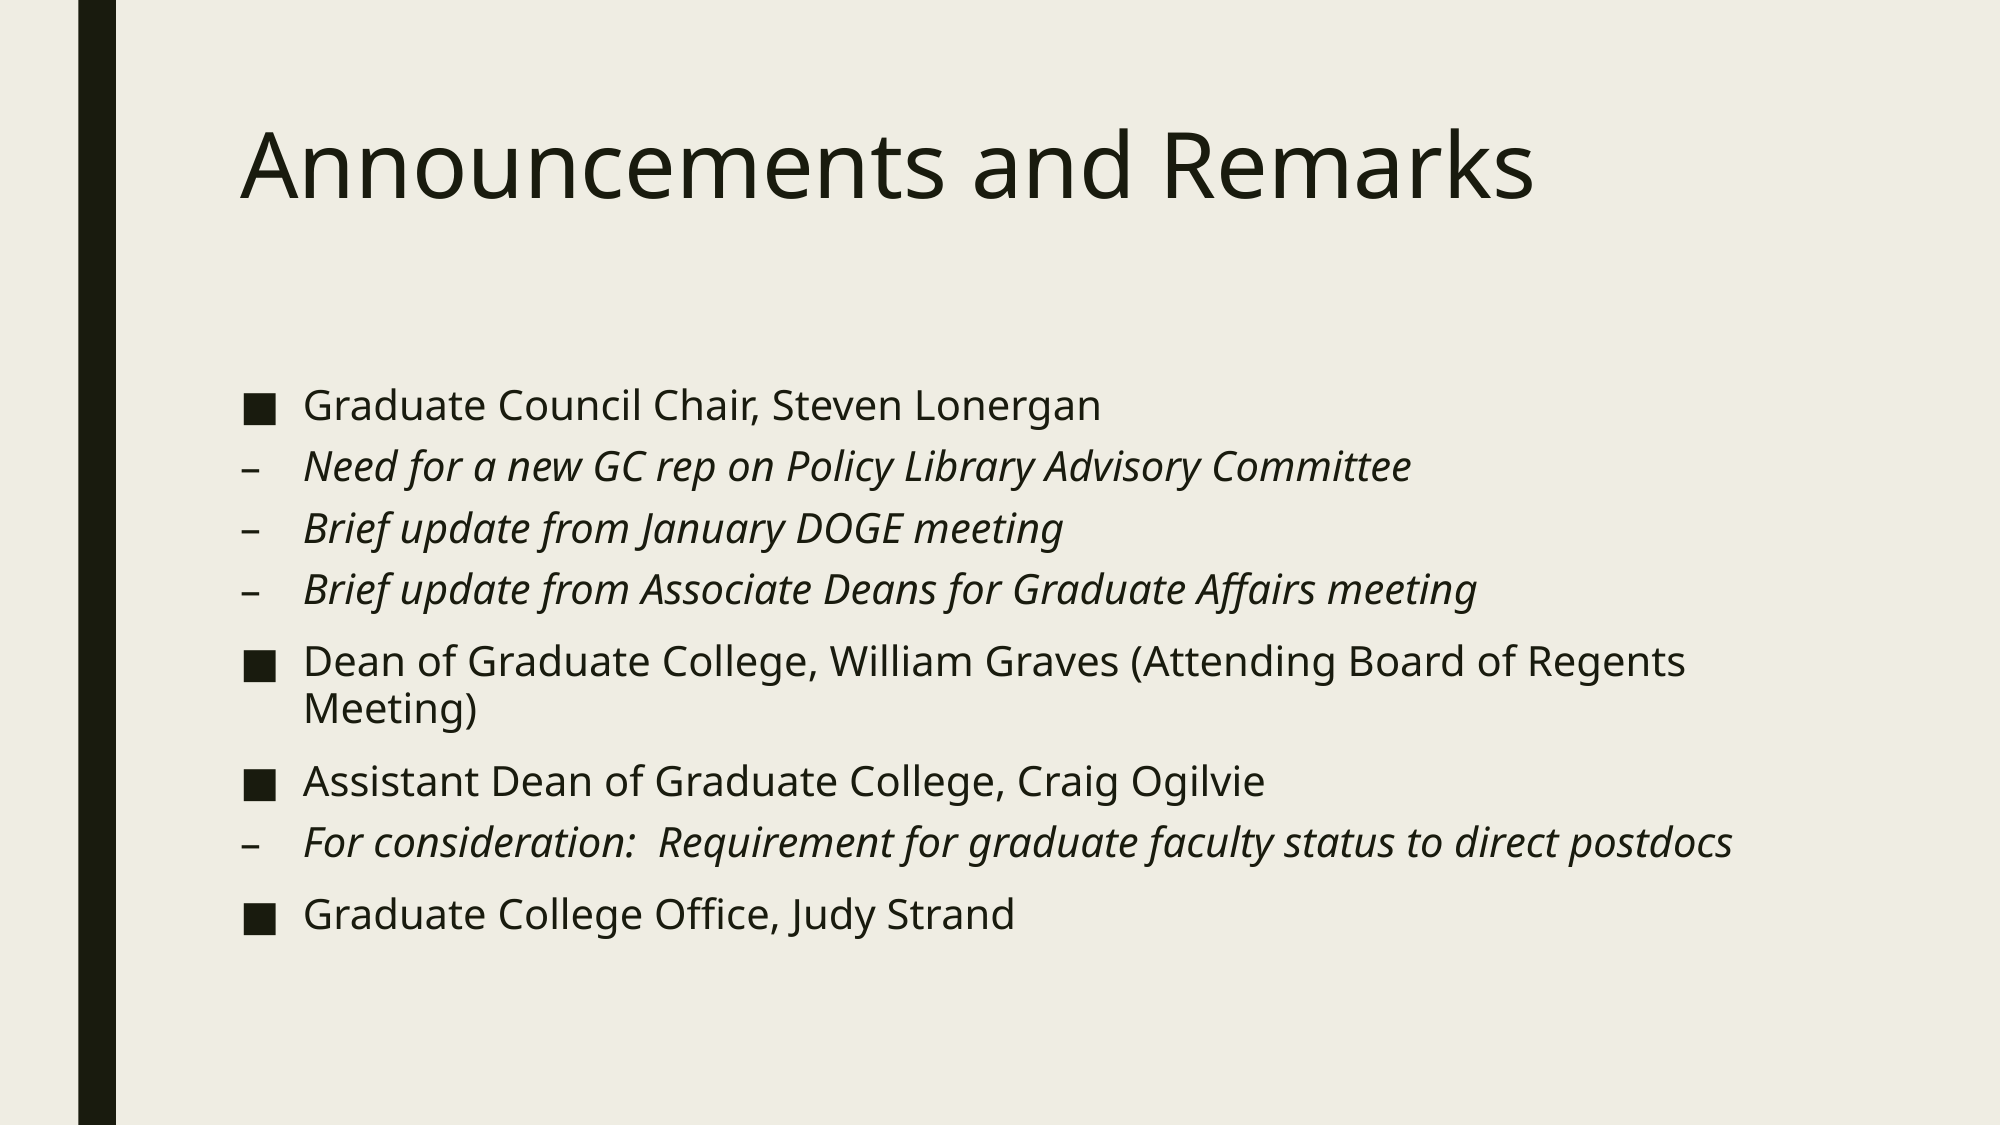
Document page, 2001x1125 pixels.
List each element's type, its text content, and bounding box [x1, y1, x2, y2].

list Graduate Council Chair, Steven Lonergan Need for a new GC rep on Policy Library Advisory Committee Brief update from January DOGE meeting Brief update from Associate Deans for Graduate Affairs meeting Dean of Graduate College, William Graves (Attending Board of Regents Meeting) Assistant Dean of Graduate College, Craig Ogilvie For consideration: Requirement for graduate faculty status to direct postdocs Graduate College Office, Judy Strand [225, 375, 1800, 963]
title Announcements and Remarks [225, 112, 1800, 357]
